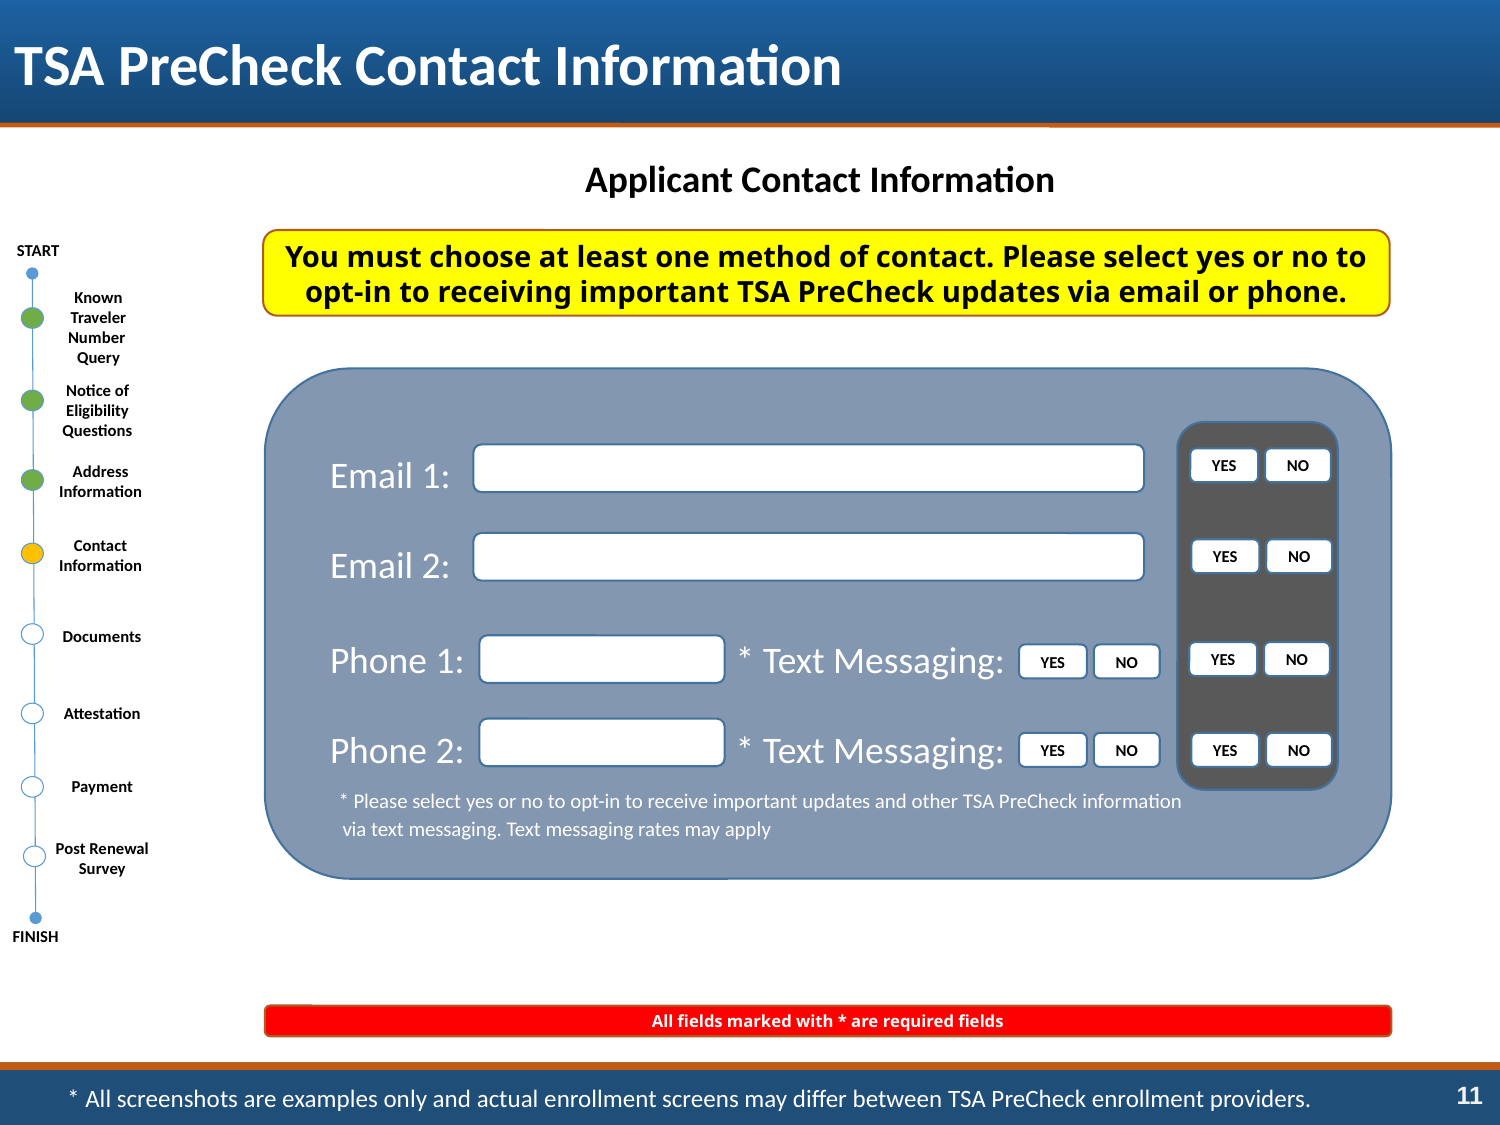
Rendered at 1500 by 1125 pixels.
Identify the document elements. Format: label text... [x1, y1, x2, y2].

text_box NO [1265, 538, 1334, 575]
text_box Attestation [39, 695, 166, 731]
text_box [36, 703, 44, 724]
text_box [20, 469, 32, 491]
text_box * All screenshots are examples only and actual enrollment screens may differ between TSA PreCheck enrollment providers. [52, 1074, 1453, 1120]
text_box Payment [39, 768, 166, 803]
text_box All fields marked with * are required fields [263, 1004, 1393, 1038]
text_box Applicant Contact Information [444, 147, 1197, 229]
text_box Contact Information [37, 527, 164, 583]
text_box [20, 389, 32, 412]
text_box YES [1190, 538, 1261, 575]
text_box [20, 702, 32, 725]
text_box [36, 390, 44, 411]
text_box Email 1: Email 2: Phone 1: * Text Messaging: Phone 2: * Text Messaging: * Please select yes or no to opt-in to receive important updates and other TSA PreCheck information via text messaging. Text messaging rates may apply [263, 367, 1393, 880]
text_box Post Renewal Survey [39, 830, 166, 886]
text_box YES [1017, 731, 1088, 768]
text_box [1176, 420, 1339, 791]
text_box [472, 531, 1146, 582]
text_box [36, 543, 44, 564]
text_box [20, 307, 32, 329]
text_box [36, 776, 44, 798]
text_box YES [1189, 447, 1260, 484]
text_box [472, 443, 1146, 494]
text_box [478, 634, 557, 685]
text_box Documents [39, 618, 166, 653]
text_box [32, 273, 36, 918]
text_box YES [1190, 731, 1261, 768]
text_box YES [1083, 643, 1088, 679]
text_box Notice of Eligibility Questions [39, 374, 156, 447]
text_box NO [1092, 731, 1161, 768]
text_box [22, 845, 32, 867]
text_box NO [1262, 641, 1331, 678]
picture [557, 542, 1083, 693]
text_box YES [1188, 641, 1259, 678]
text_box [20, 623, 32, 645]
text_box NO [1092, 643, 1161, 680]
text_box TSA PreCheck Contact Information [0, 12, 1500, 113]
text_box Known Traveler Number Query [36, 279, 162, 374]
text_box FINISH [0, 917, 83, 953]
text_box [20, 542, 32, 565]
text_box NO [1263, 447, 1332, 484]
text_box [36, 623, 44, 645]
text_box [478, 717, 726, 768]
text_box Address Information [37, 453, 164, 509]
text_box You must choose at least one method of contact. Please select yes or no to opt-in to receiving important TSA PreCheck updates via email or phone. [262, 228, 1391, 317]
text_box [36, 469, 44, 491]
text_box [20, 776, 32, 798]
text_box START [0, 232, 85, 267]
text_box NO [1265, 731, 1334, 768]
